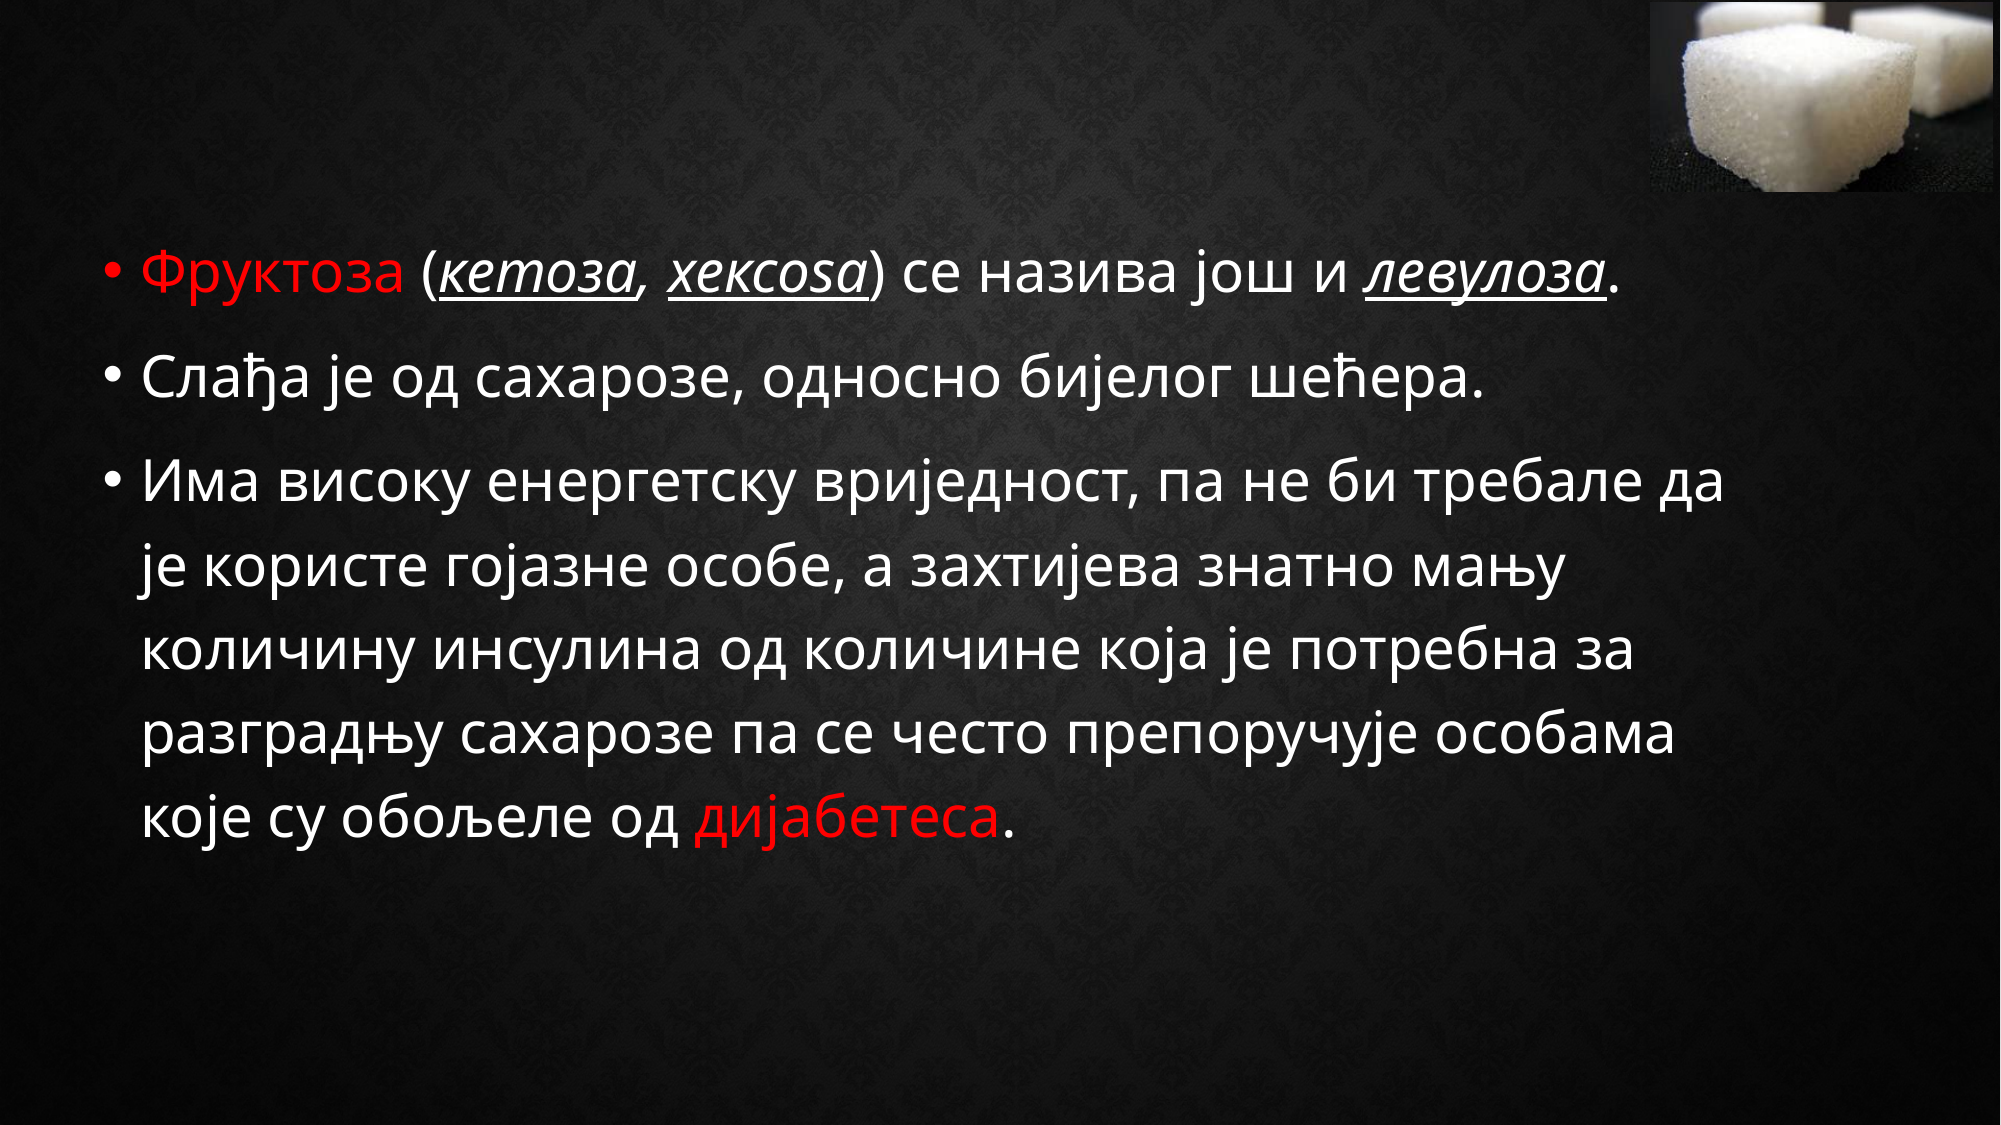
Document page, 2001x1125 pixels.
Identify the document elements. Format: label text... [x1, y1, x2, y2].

list Фруктоза (кетоза, хексоѕа) се назива још и левулоза. Слађа је од сахарозе, односно бијелог шећера. Има високу енергетску вриједност, па не би требале да је користе гојазне особе, а захтијева знатно мању количину инсулина од количине која је потребна за разградњу сахарозе па се често препоручује особама које су обољеле од дијабетеса. [87, 212, 1750, 1000]
picture [1649, 2, 1993, 193]
